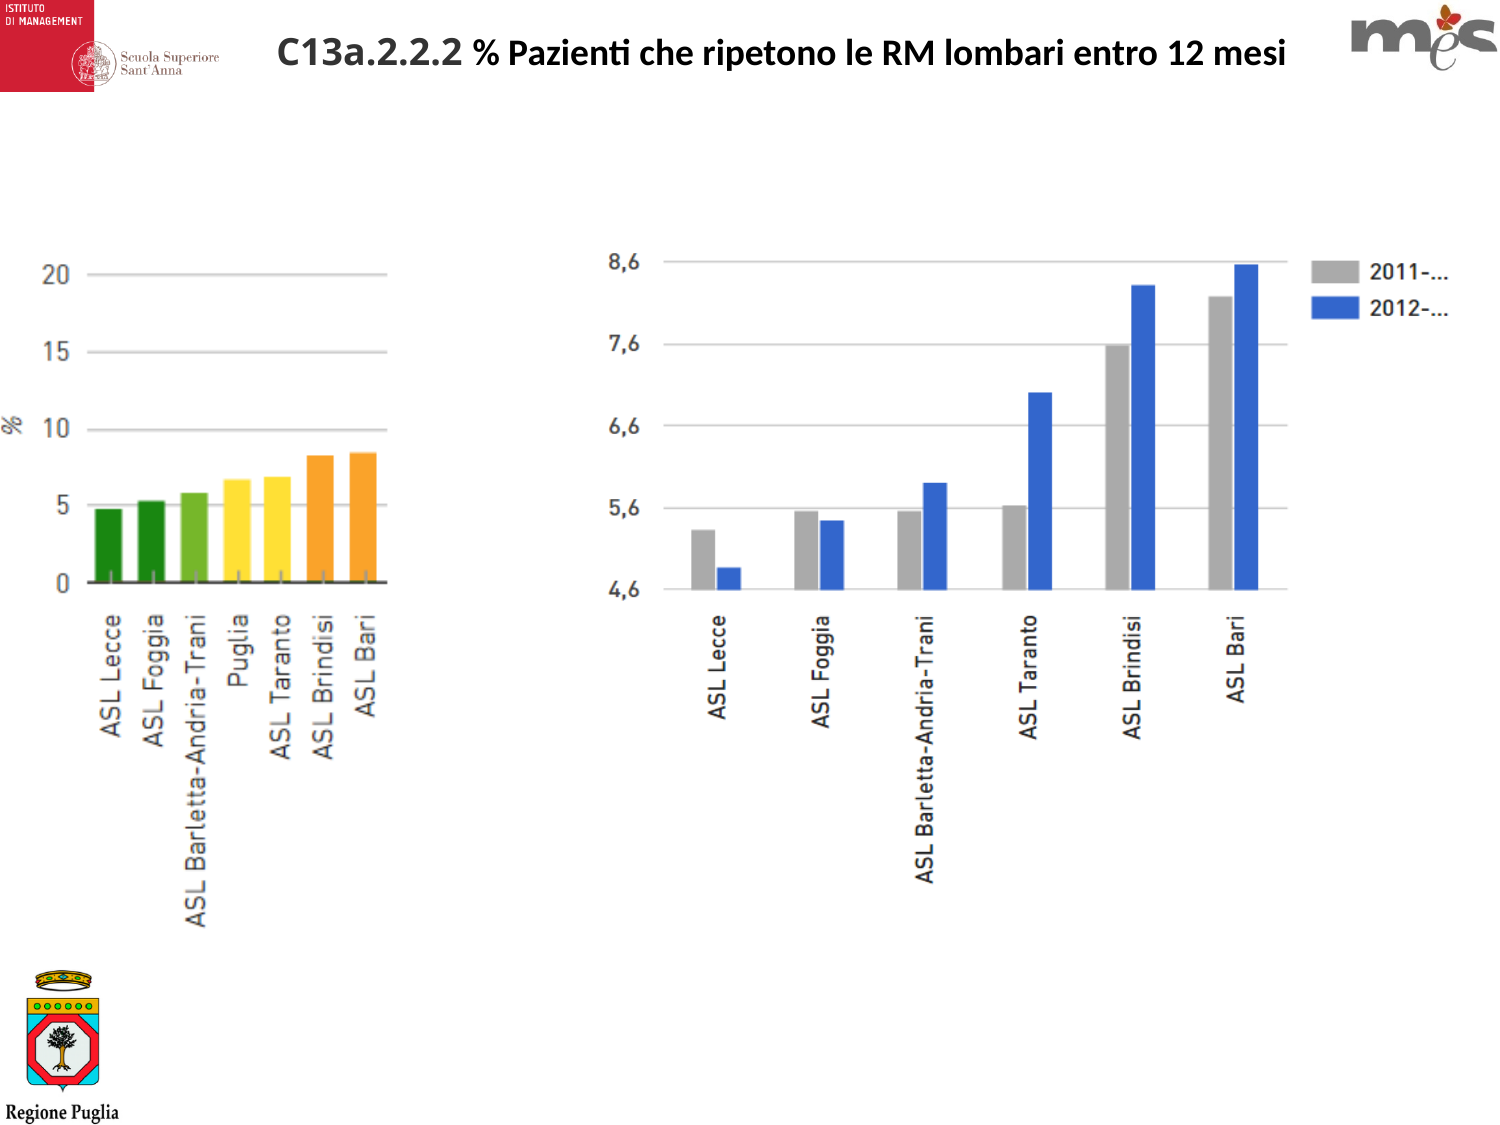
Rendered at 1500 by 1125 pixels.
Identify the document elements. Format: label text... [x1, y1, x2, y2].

picture [0, 238, 418, 945]
picture [1339, 0, 1500, 77]
text_box C13a.2.2.2 % Pazienti che ripetono le RM lombari entro 12 mesi [261, 20, 1344, 81]
picture [595, 250, 1475, 921]
picture [0, 0, 219, 92]
picture [2, 969, 126, 1125]
